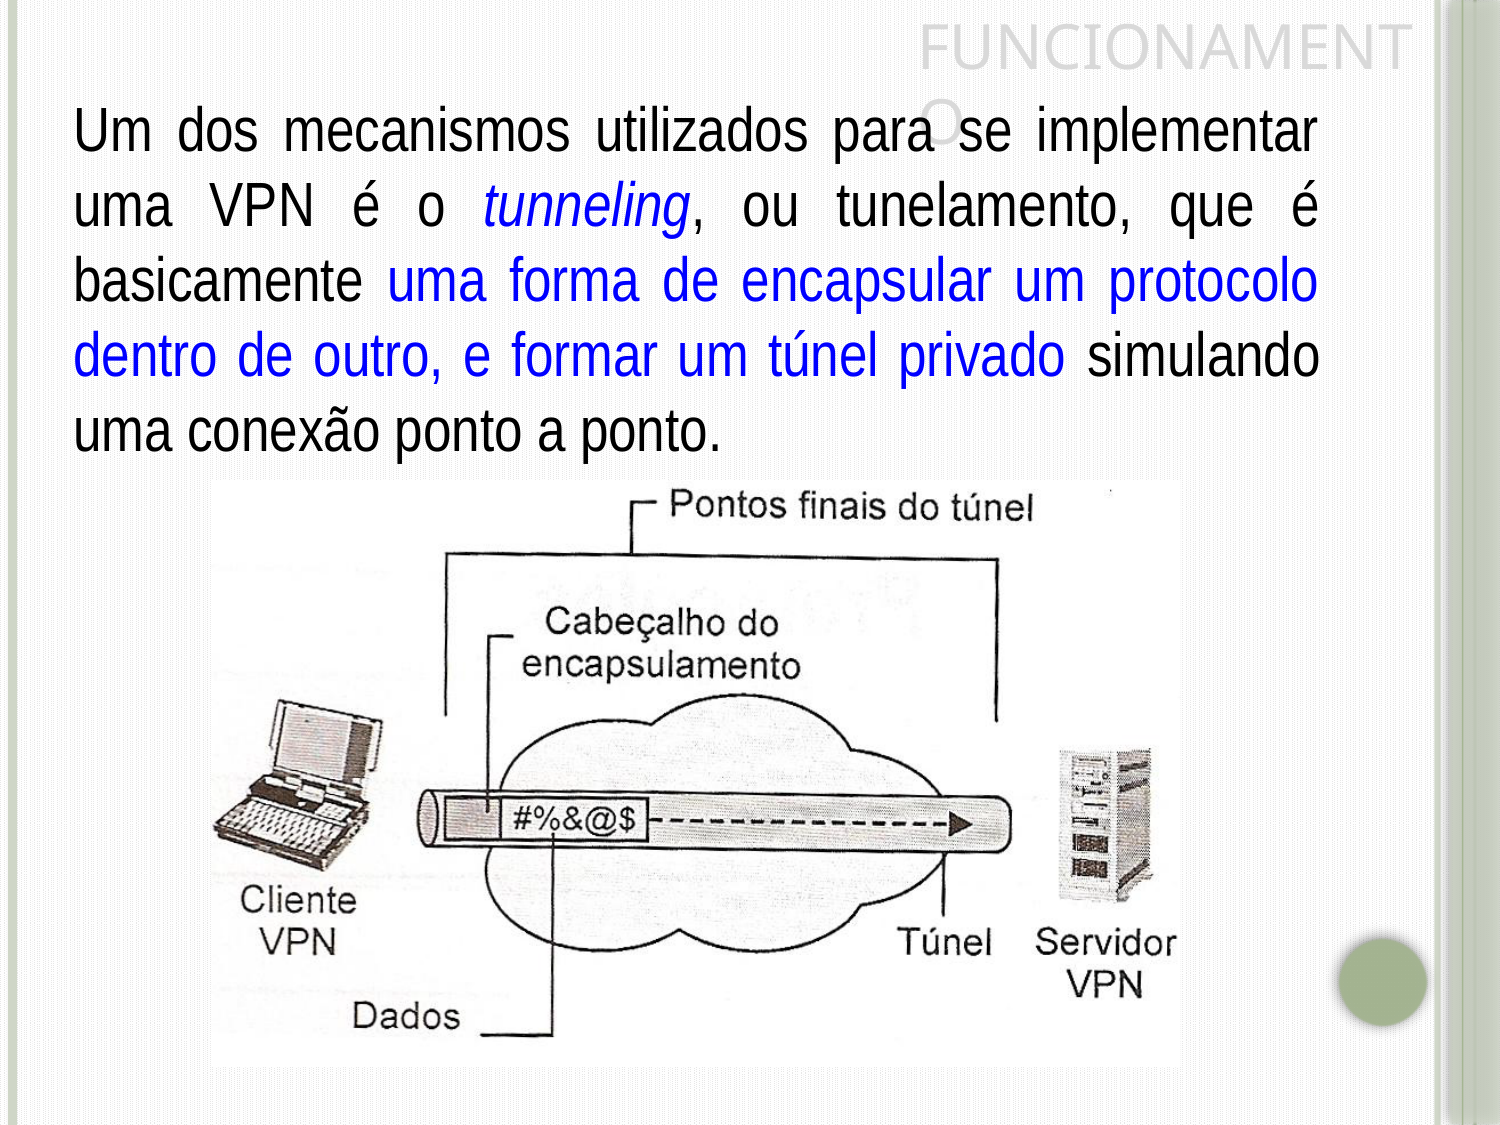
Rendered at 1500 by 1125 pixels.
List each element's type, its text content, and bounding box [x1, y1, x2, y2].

text_box FUNCIONAMENTO [902, 0, 1430, 165]
picture [212, 482, 1180, 1066]
text_box Um dos mecanismos utilizados para se implementar uma VPN é o tunneling, ou tunelamento, que é basicamente uma forma de encapsular um protocolo dentro de outro, e formar um túnel privado simulando uma conexão ponto a ponto. [58, 82, 1336, 472]
